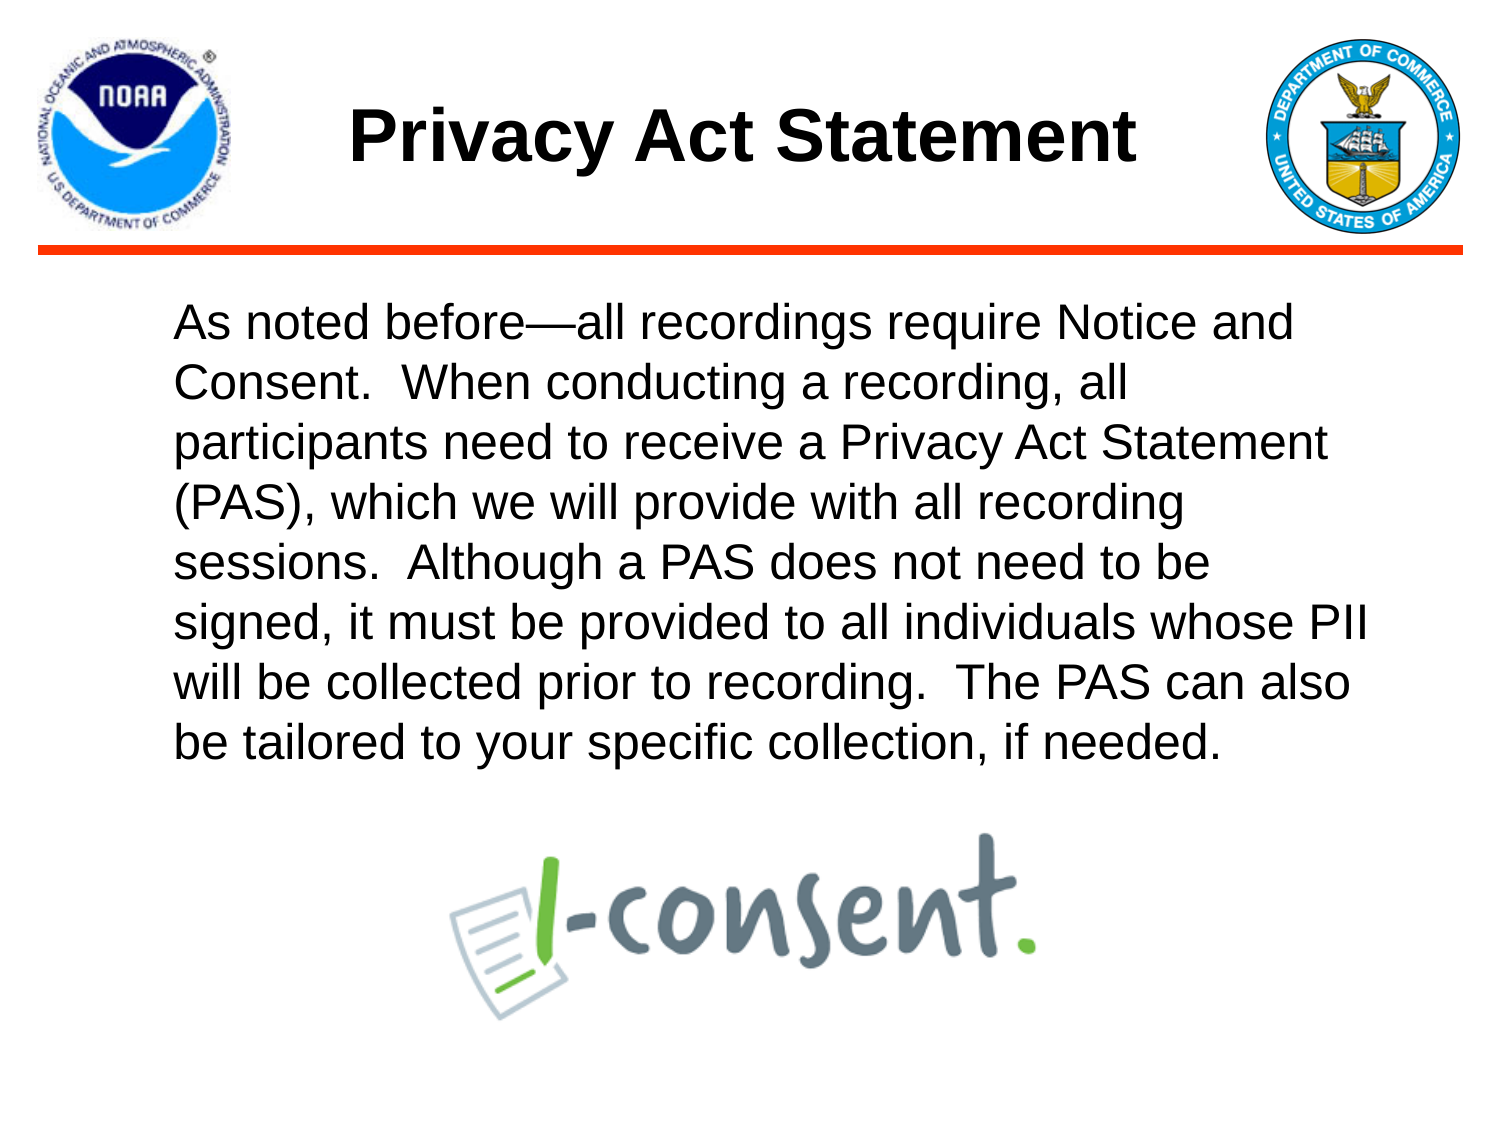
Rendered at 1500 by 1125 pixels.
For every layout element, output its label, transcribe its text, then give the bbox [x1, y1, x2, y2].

picture [442, 824, 1045, 1030]
picture [37, 37, 231, 231]
title Privacy Act Statement [237, 37, 1250, 225]
picture [1262, 37, 1463, 237]
list As noted before—all recordings require Notice and Consent. When conducting a recording, all participants need to receive a Privacy Act Statement (PAS), which we will provide with all recording sessions. Although a PAS does not need to be signed, it must be provided to all individuals whose PII will be collected prior to recording. The PAS can also be tailored to your specific collection, if needed. [112, 275, 1388, 1000]
